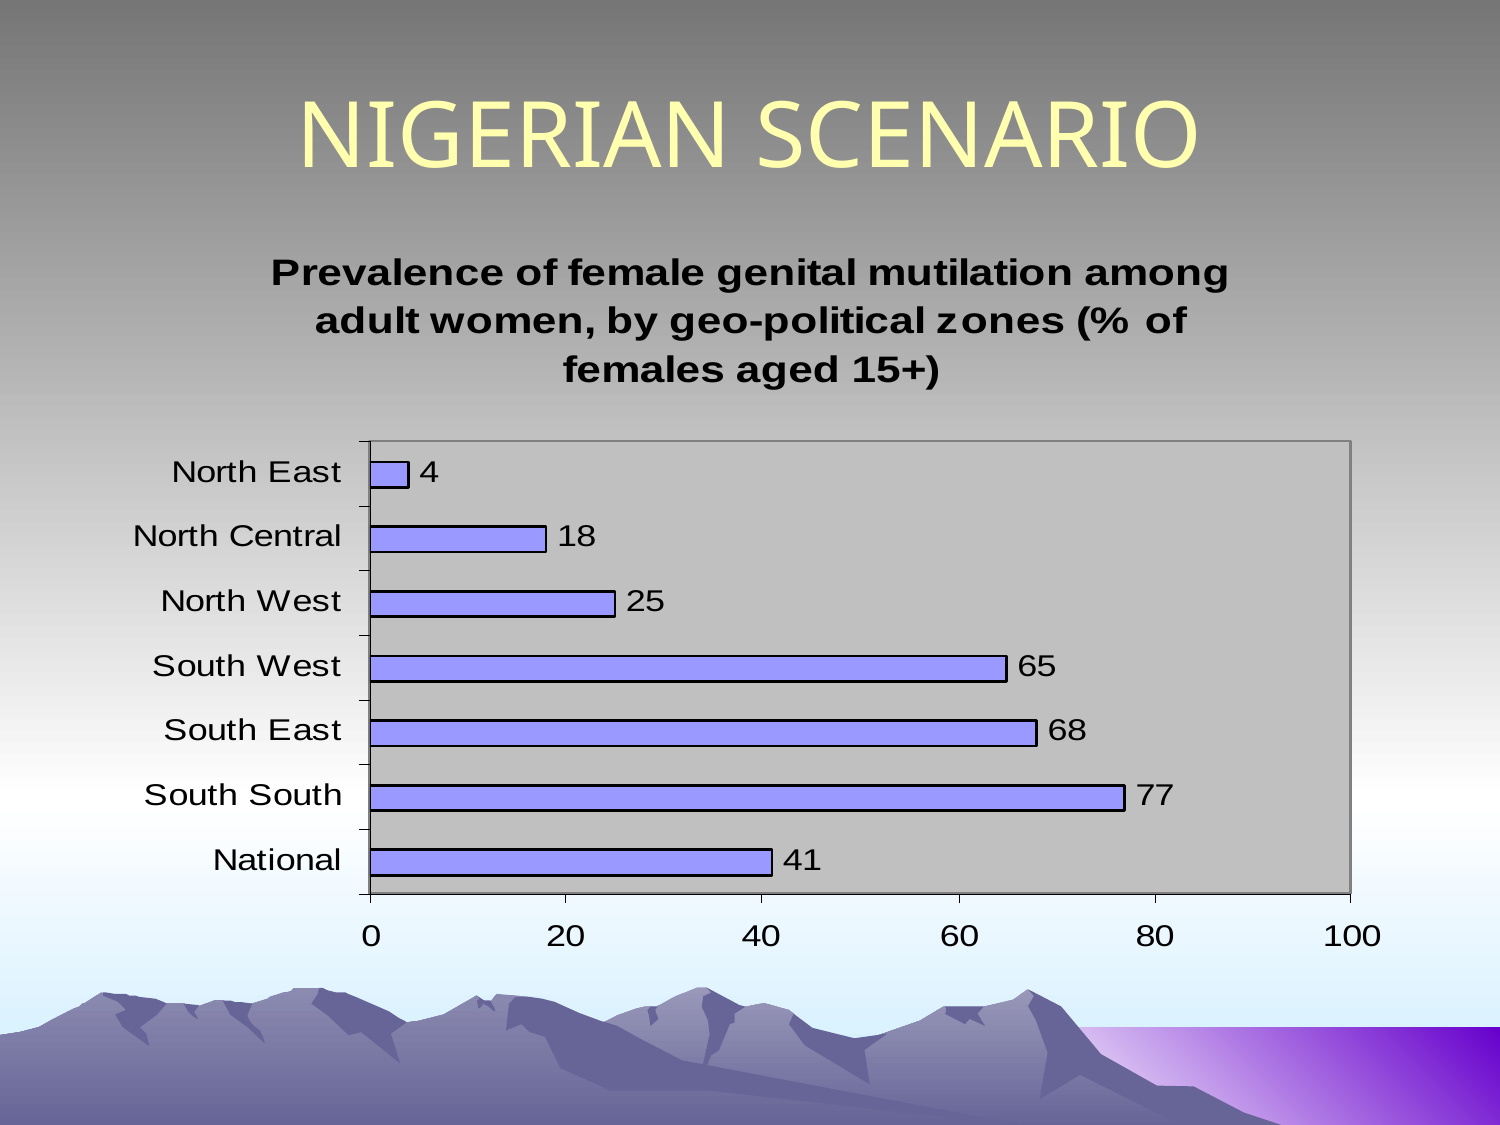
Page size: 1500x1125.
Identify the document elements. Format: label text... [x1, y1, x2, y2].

title NIGERIAN SCENARIO [75, 37, 1425, 211]
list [74, 212, 1426, 1001]
